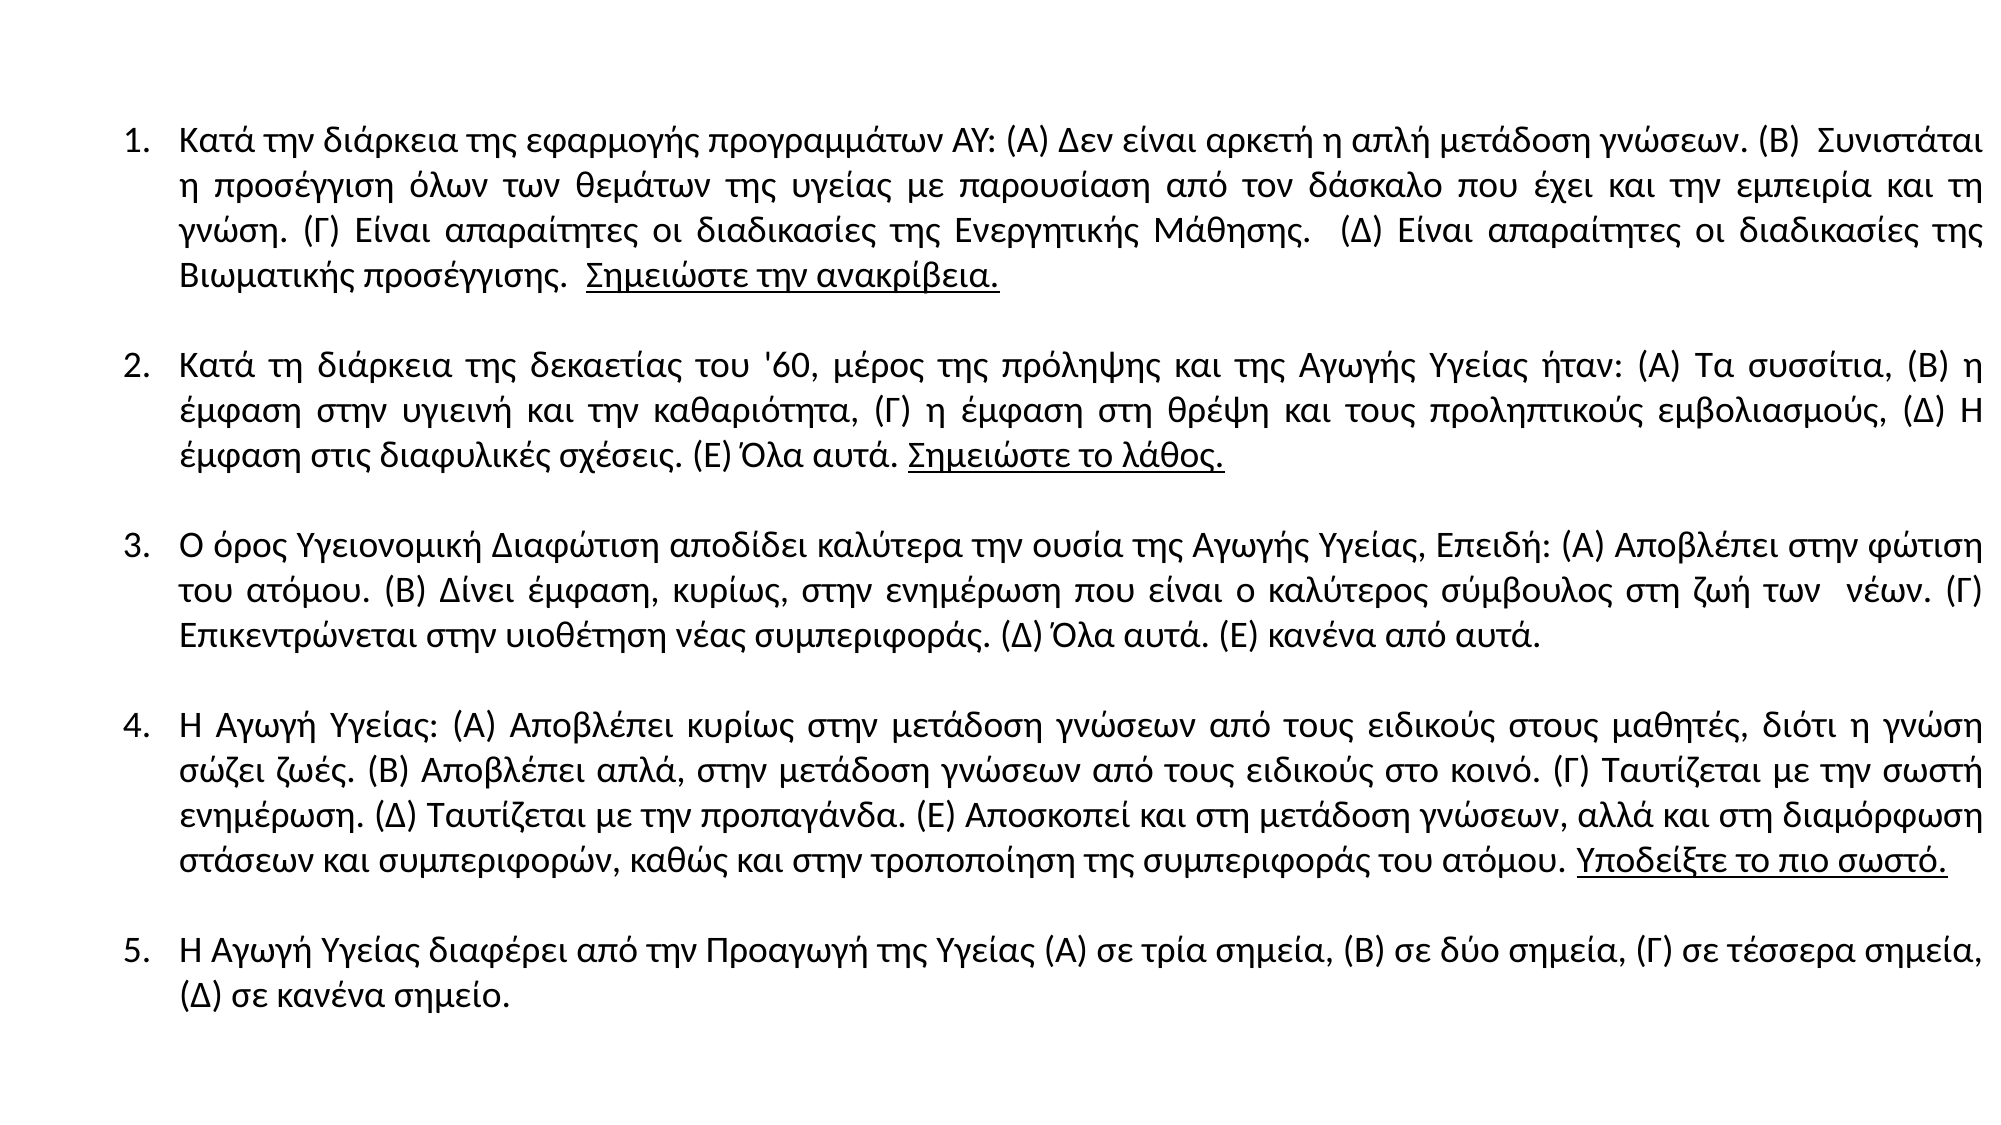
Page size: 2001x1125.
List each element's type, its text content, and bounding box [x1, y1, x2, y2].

text_box Κατά την διάρκεια της εφαρμογής προγραμμάτων ΑΥ: (Α) Δεν είναι αρκετή η απλή μετάδοση γνώσεων. (Β) Συνιστάται η προσέγγιση όλων των θεμάτων της υγείας με παρουσίαση από τον δάσκαλο που έχει και την εμπειρία και τη γνώση. (Γ) Είναι απαραίτητες οι διαδικασίες της Ενεργητικής Μάθησης. (Δ) Είναι απαραίτητες οι διαδικασίες της Βιωματικής προσέγγισης. Σημειώστε την ανακρίβεια. Κατά τη διάρκεια της δεκαετίας του '60, μέρος της πρόληψης και της Αγωγής Υγείας ήταν: (Α) Τα συσσίτια, (Β) η έμφαση στην υγιεινή και την καθαριότητα, (Γ) η έμφαση στη θρέψη και τους προληπτικούς εμβολιασμούς, (Δ) Η έμφαση στις διαφυλικές σχέσεις. (Ε) Όλα αυτά. Σημειώστε το λάθος. Ο όρος Υγειονομική Διαφώτιση αποδίδει καλύτερα την ουσία της Αγωγής Υγείας, Επειδή: (Α) Αποβλέπει στην φώτιση του ατόμου. (Β) Δίνει έμφαση, κυρίως, στην ενημέρωση που είναι ο καλύτερος σύμβουλος στη ζωή των νέων. (Γ) Επικεντρώνεται στην υιοθέτηση νέας συμπεριφοράς. (Δ) Όλα αυτά. (Ε) κανένα από αυτά. Η Αγωγή Υγείας: (Α) Αποβλέπει κυρίως στην μετάδοση γνώσεων από τους ειδικούς στους μαθητές, διότι η γνώση σώζει ζωές. (Β) Αποβλέπει απλά, στην μετάδοση γνώσεων από τους ειδικούς στο κοινό. (Γ) Ταυτίζεται με την σωστή ενημέρωση. (Δ) Ταυτίζεται με την προπαγάνδα. (Ε) Αποσκοπεί και στη μετάδοση γνώσεων, αλλά και στη διαμόρφωση στάσεων και συμπεριφορών, καθώς και στην τροποποίηση της συμπεριφοράς του ατόμου. Υποδείξτε το πιο σωστό. Η Αγωγή Υγείας διαφέρει από την Προαγωγή της Υγείας (Α) σε τρία σημεία, (Β) σε δύο σημεία, (Γ) σε τέσσερα σημεία, (Δ) σε κανένα σημείο. [108, 108, 2000, 1023]
